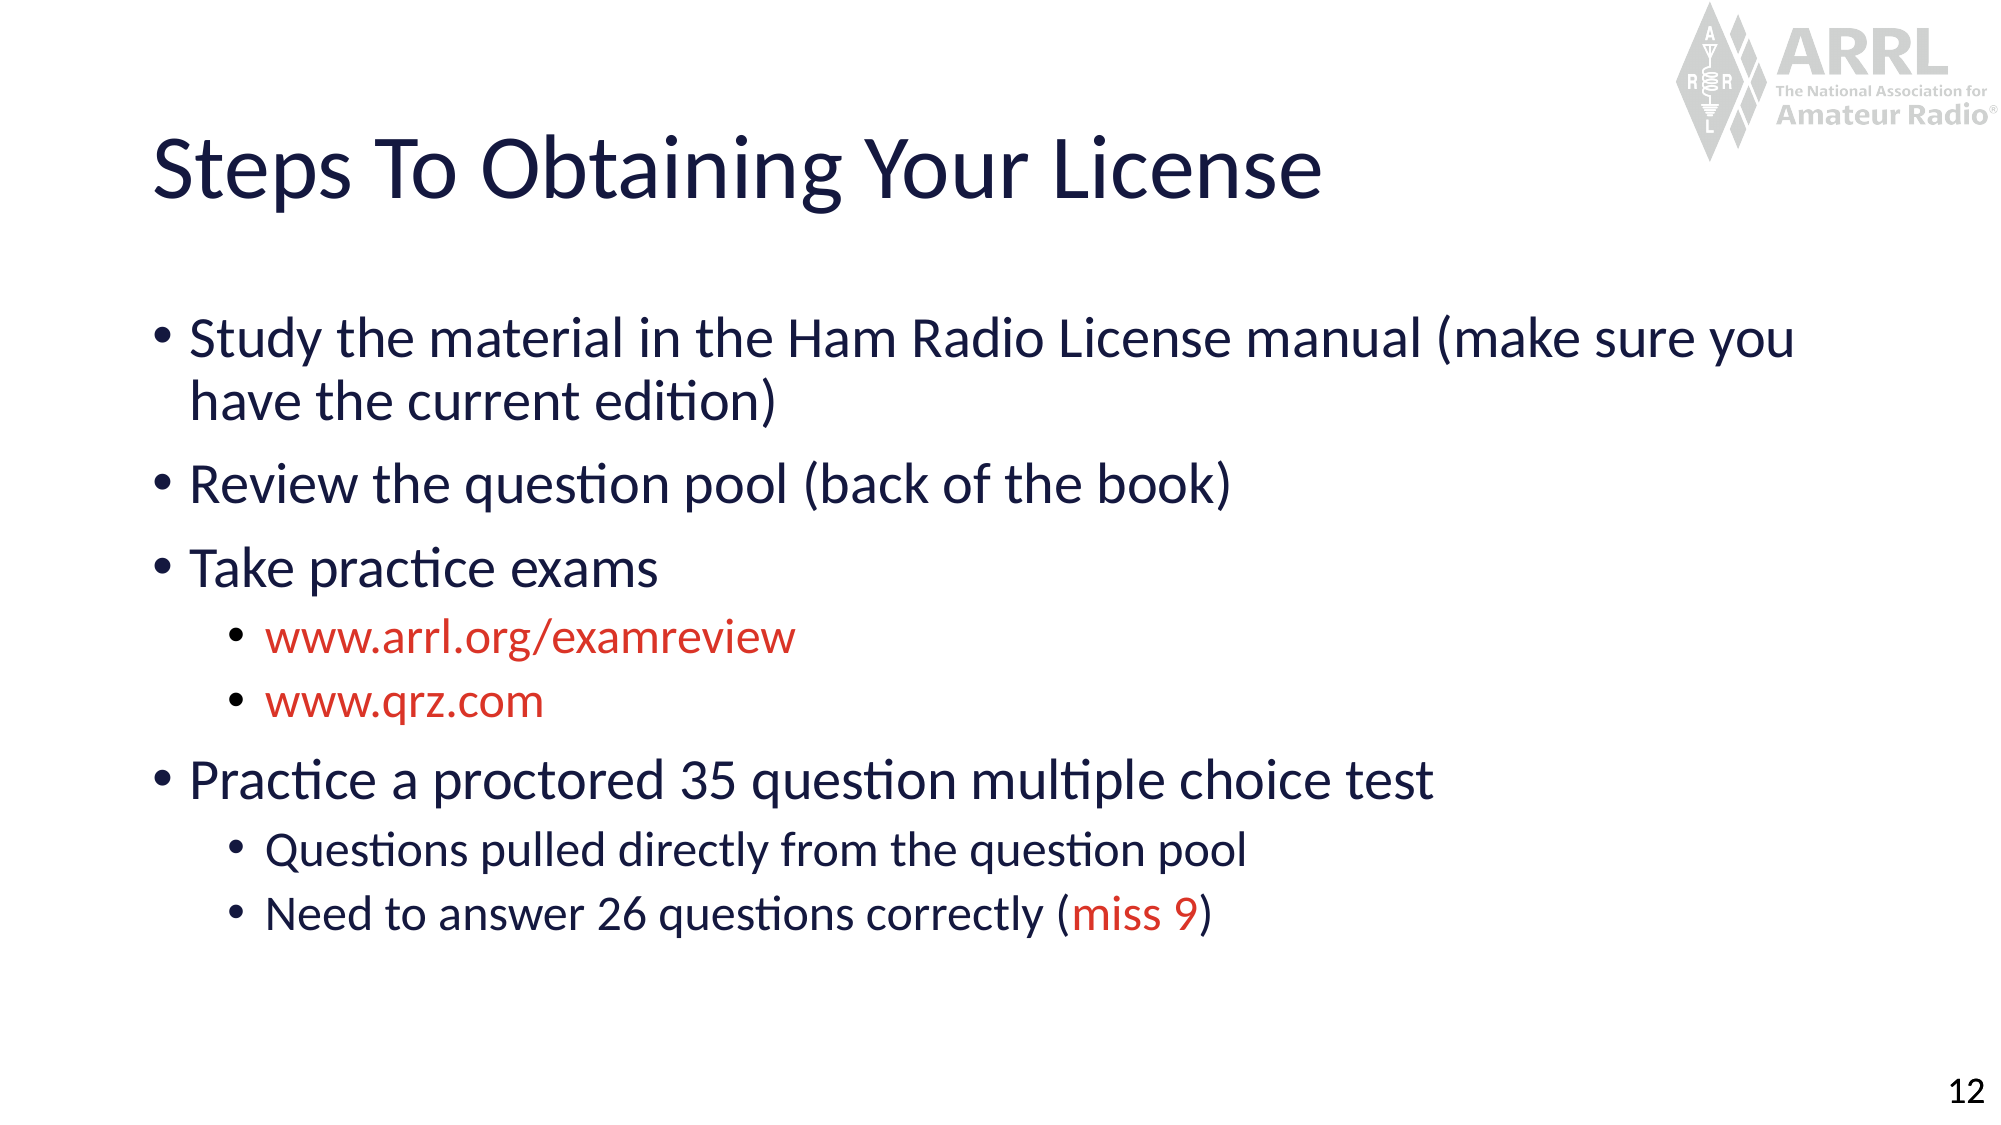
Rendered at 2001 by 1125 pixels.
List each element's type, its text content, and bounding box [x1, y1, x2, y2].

list Study the material in the Ham Radio License manual (make sure you have the current edition) Review the question pool (back of the book) Take practice exams www.arrl.org/examreview www.qrz.com Practice a proctored 35 question multiple choice test Questions pulled directly from the question pool Need to answer 26 questions correctly (miss 9) [137, 299, 1863, 1014]
title Steps To Obtaining Your License [137, 59, 1863, 278]
picture [1674, 0, 2000, 164]
